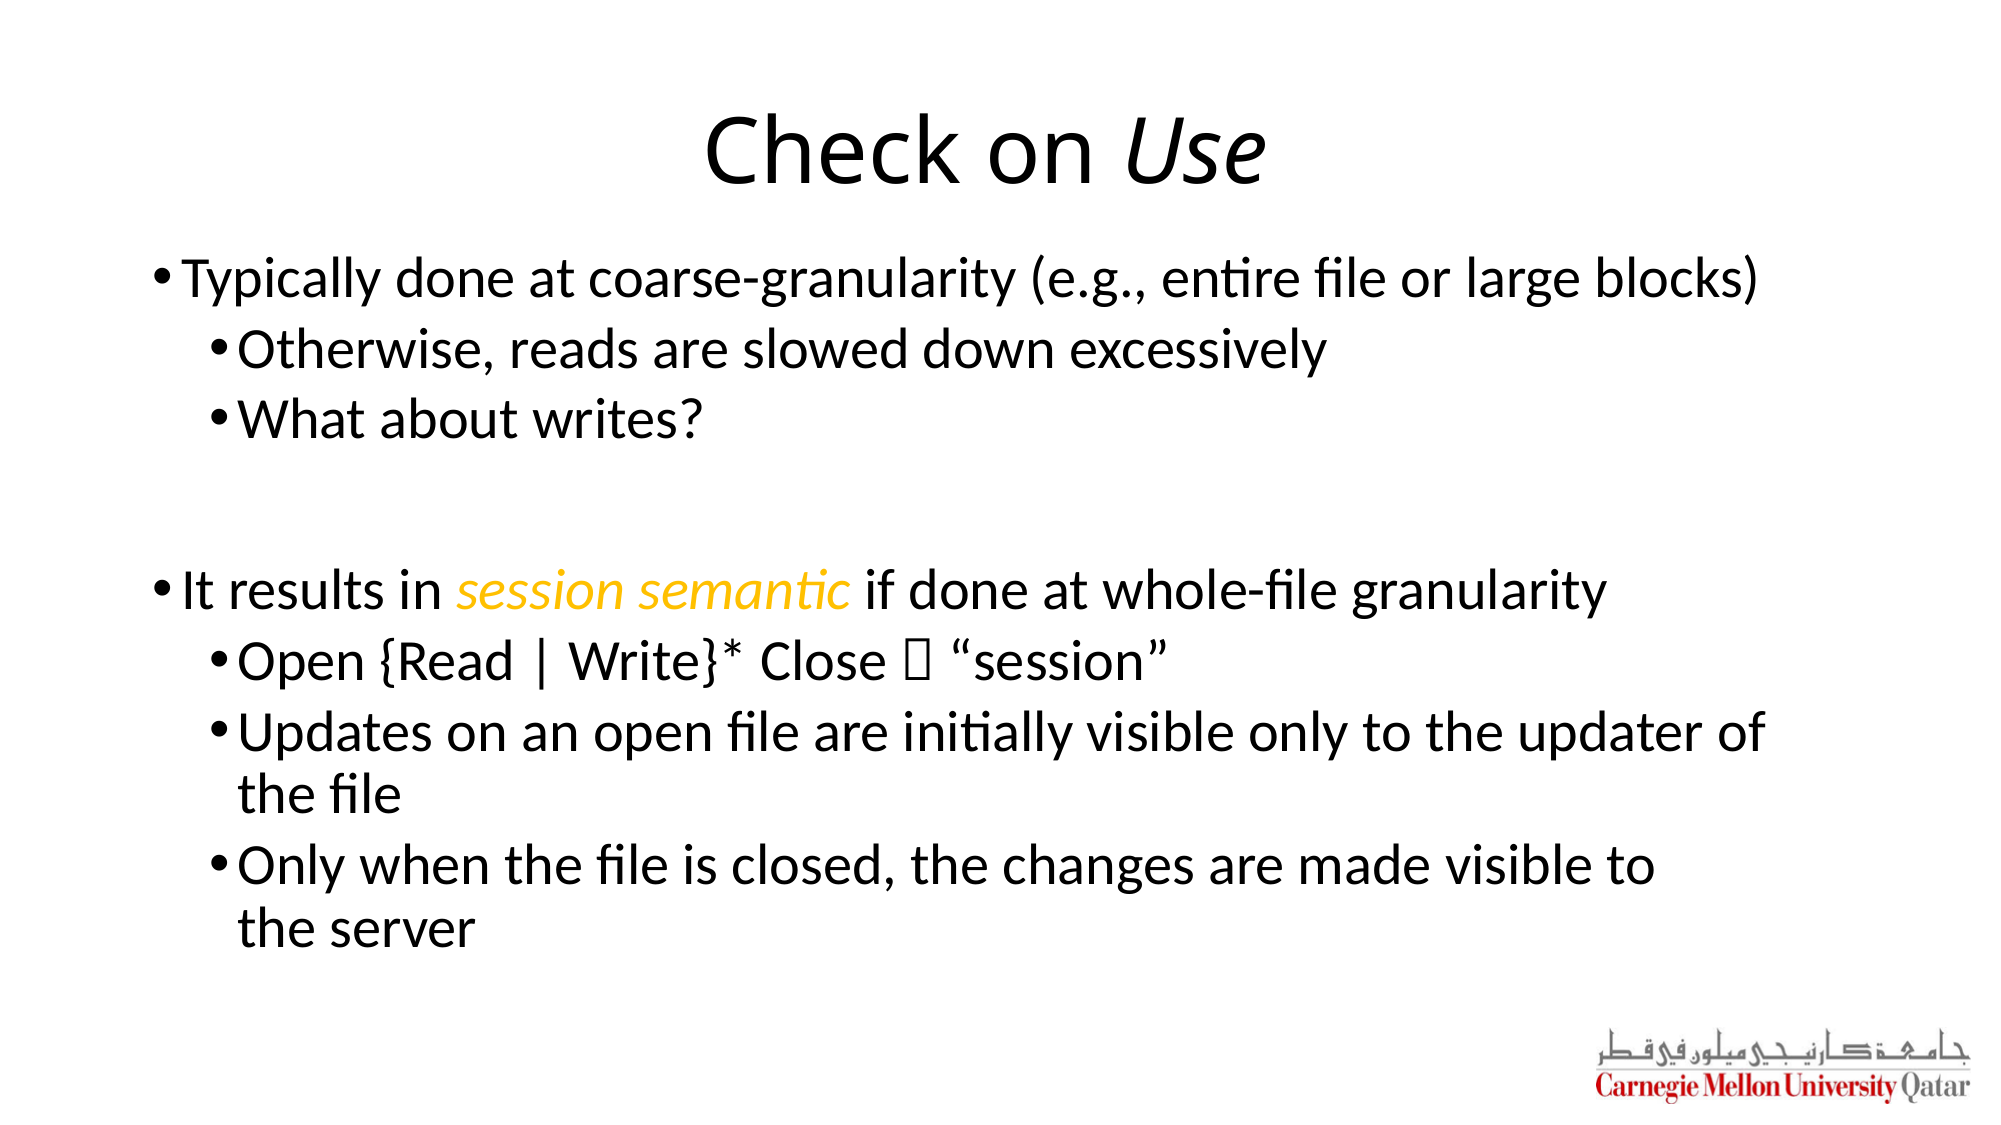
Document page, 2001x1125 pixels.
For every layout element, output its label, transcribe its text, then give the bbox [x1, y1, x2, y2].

title Check on Use [138, 45, 1833, 263]
picture [1596, 1027, 1971, 1104]
list Typically done at coarse-granularity (e.g., entire file or large blocks) Otherwise, reads are slowed down excessively What about writes? It results in session semantic if done at whole-file granularity Open {Read | Write}* Close  “session” Updates on an open file are initially visible only to the updater of the file Only when the file is closed, the changes are made visible to the server [138, 239, 1813, 1065]
